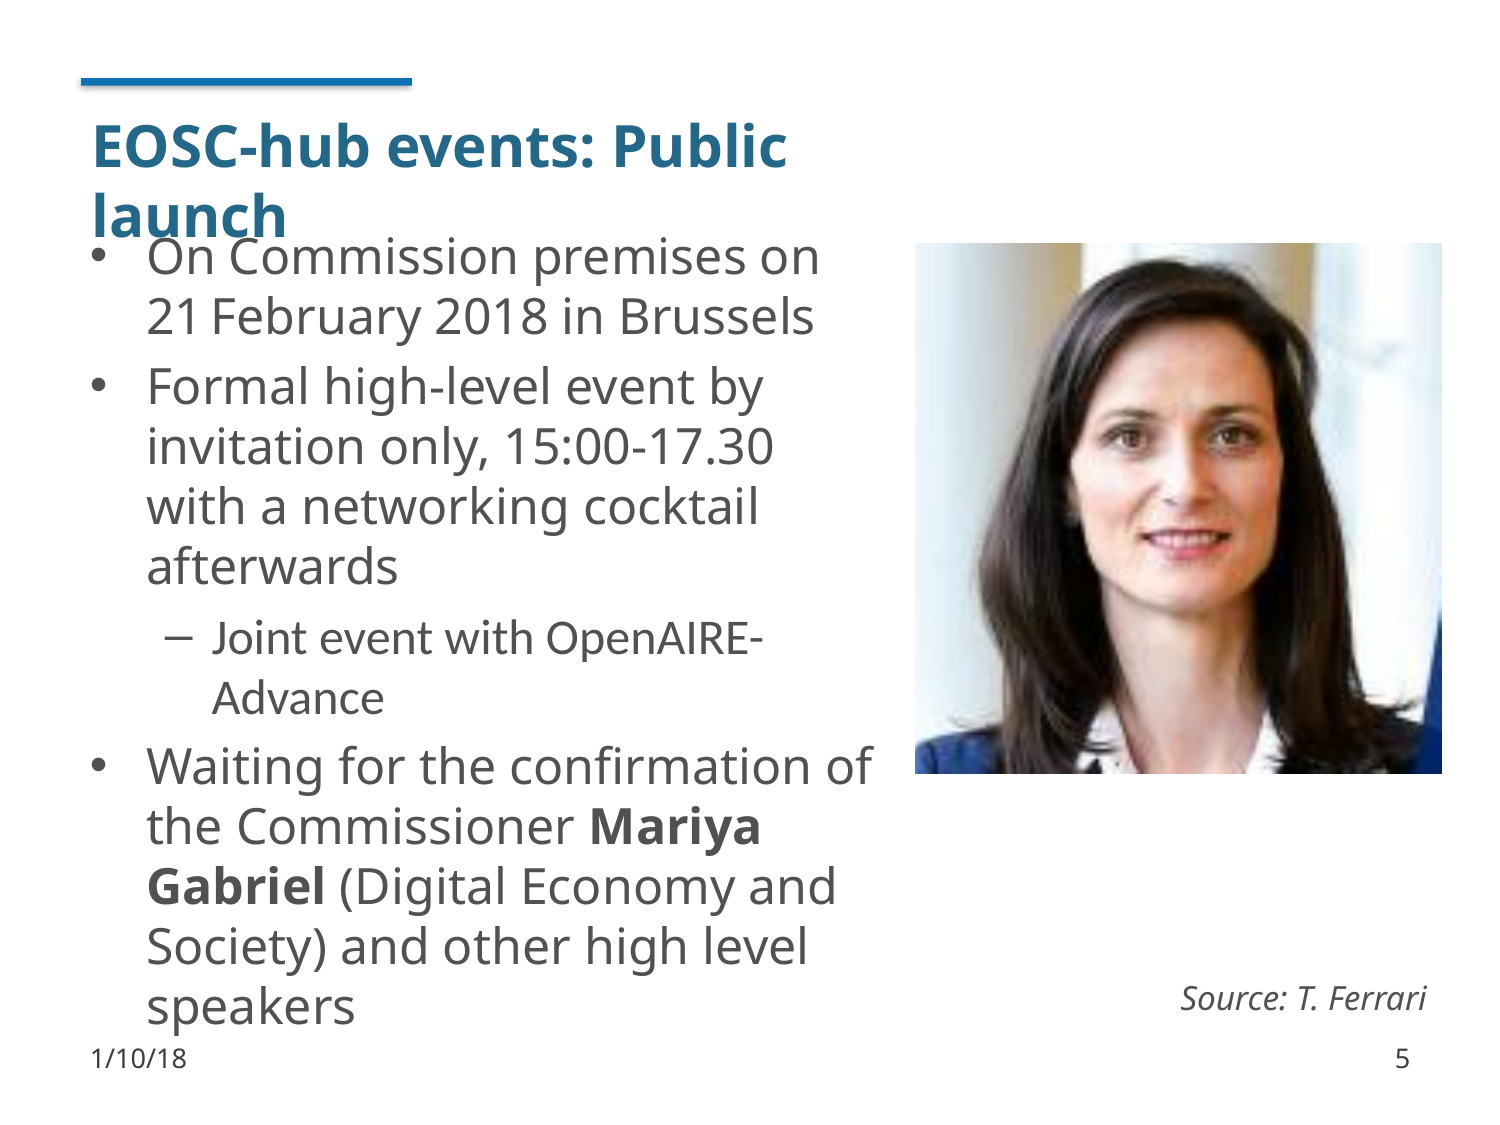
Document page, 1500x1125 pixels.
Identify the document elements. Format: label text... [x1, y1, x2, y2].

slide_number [75, 1034, 425, 1094]
picture [915, 243, 1443, 774]
list On Commission premises on 21 February 2018 in Brussels Formal high-level event by invitation only, 15:00-17.30 with a networking cocktail afterwards Joint event with OpenAIRE-Advance Waiting for the confirmation of the Commissioner Mariya Gabriel (Digital Economy and Society) and other high level speakers [75, 216, 892, 960]
text_box Source: T. Ferrari [625, 969, 1442, 1024]
slide_number 5 [1074, 1034, 1425, 1094]
title EOSC-hub events: Public launch [76, 101, 975, 197]
